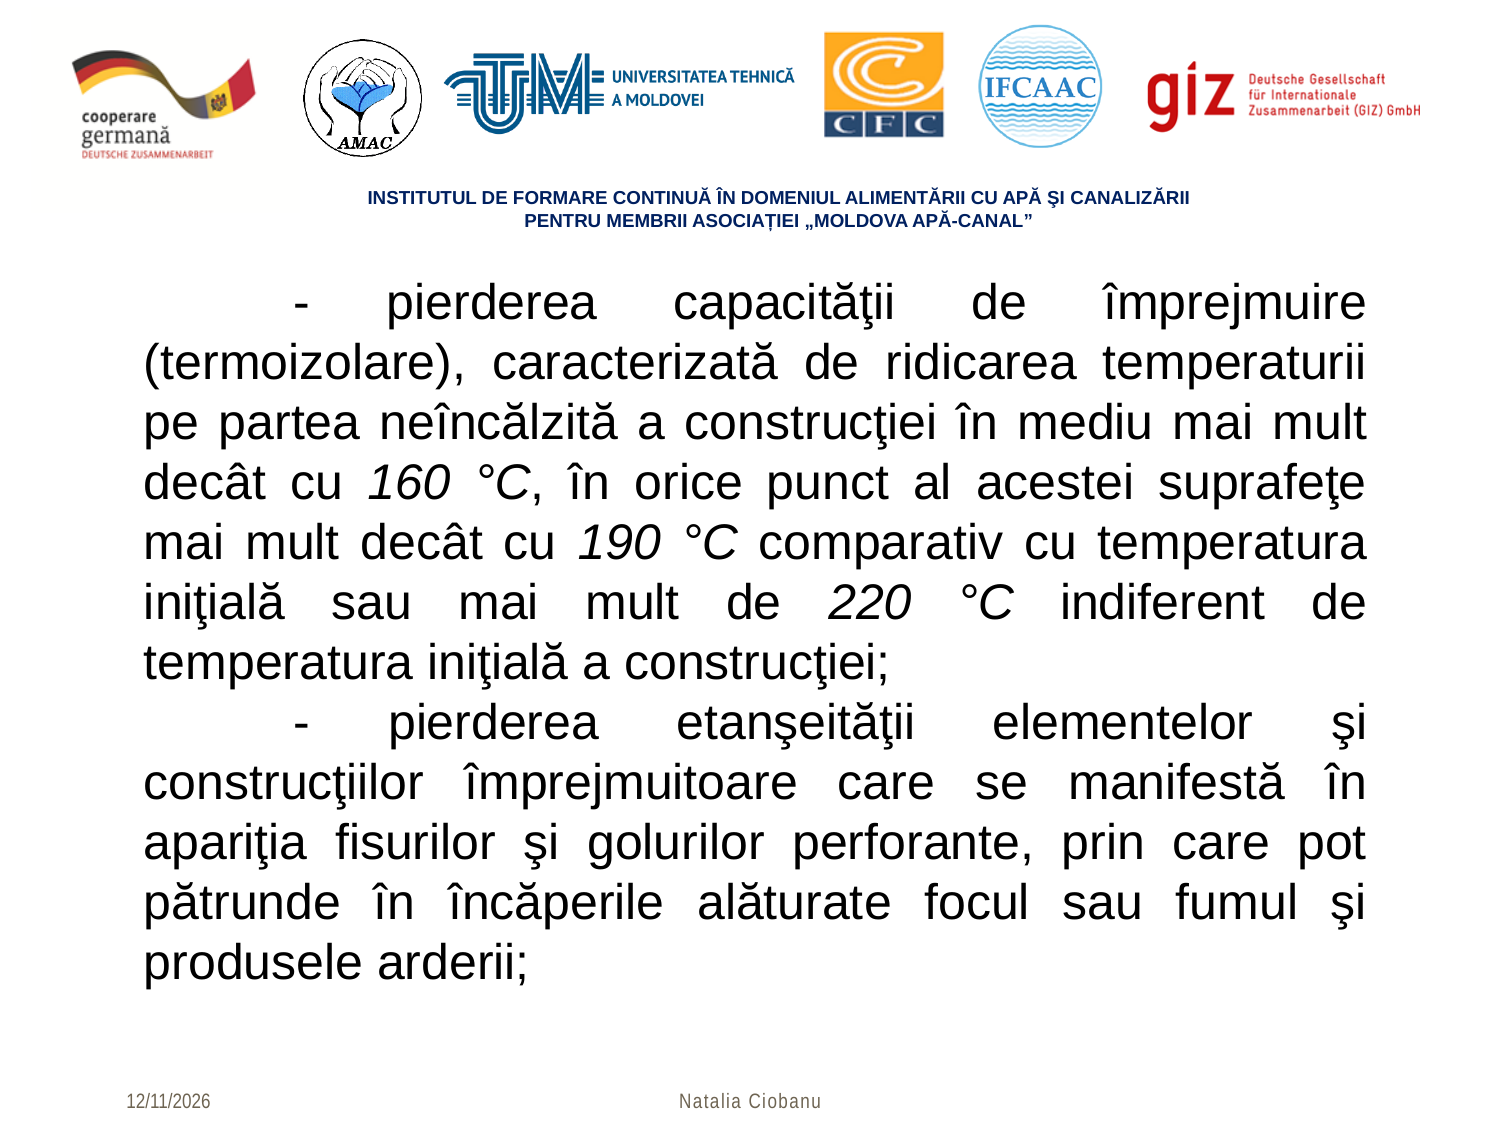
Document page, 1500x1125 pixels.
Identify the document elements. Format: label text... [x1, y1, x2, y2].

picture [1136, 55, 1435, 147]
footer Natalia Ciobanu [469, 1079, 1031, 1121]
text_box - pierderea capacităţii de împrejmuire (termoizolare), caracterizată de ridicarea temperaturii pe partea neîncălzită a construcţiei în mediu mai mult decât cu 160 °C, în orice punct al acestei suprafeţe mai mult decât cu 190 °C comparativ cu temperatura iniţială sau mai mult de 220 °C indiferent de temperatura iniţială a construcţiei; - pierderea etanşeităţii elementelor şi construcţiilor împrejmuitoare care se manifestă în apariţia fisurilor şi golurilor perforante, prin care pot pătrunde în încăperile alăturate focul sau fumul şi produsele arderii; [129, 262, 1383, 997]
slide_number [111, 1079, 325, 1121]
picture [303, 38, 422, 158]
text_box INSTITUTUL DE FORMARE CONTINUĂ ÎN DOMENIUL ALIMENTĂRII CU APĂ ŞI CANALIZĂRII PENTRU MEMBRII ASOCIAȚIEI „MOLDOVA APĂ-CANAL” [190, 128, 1366, 239]
picture [822, 23, 948, 149]
picture [31, 7, 300, 213]
picture [970, 16, 1109, 154]
picture [434, 47, 800, 140]
